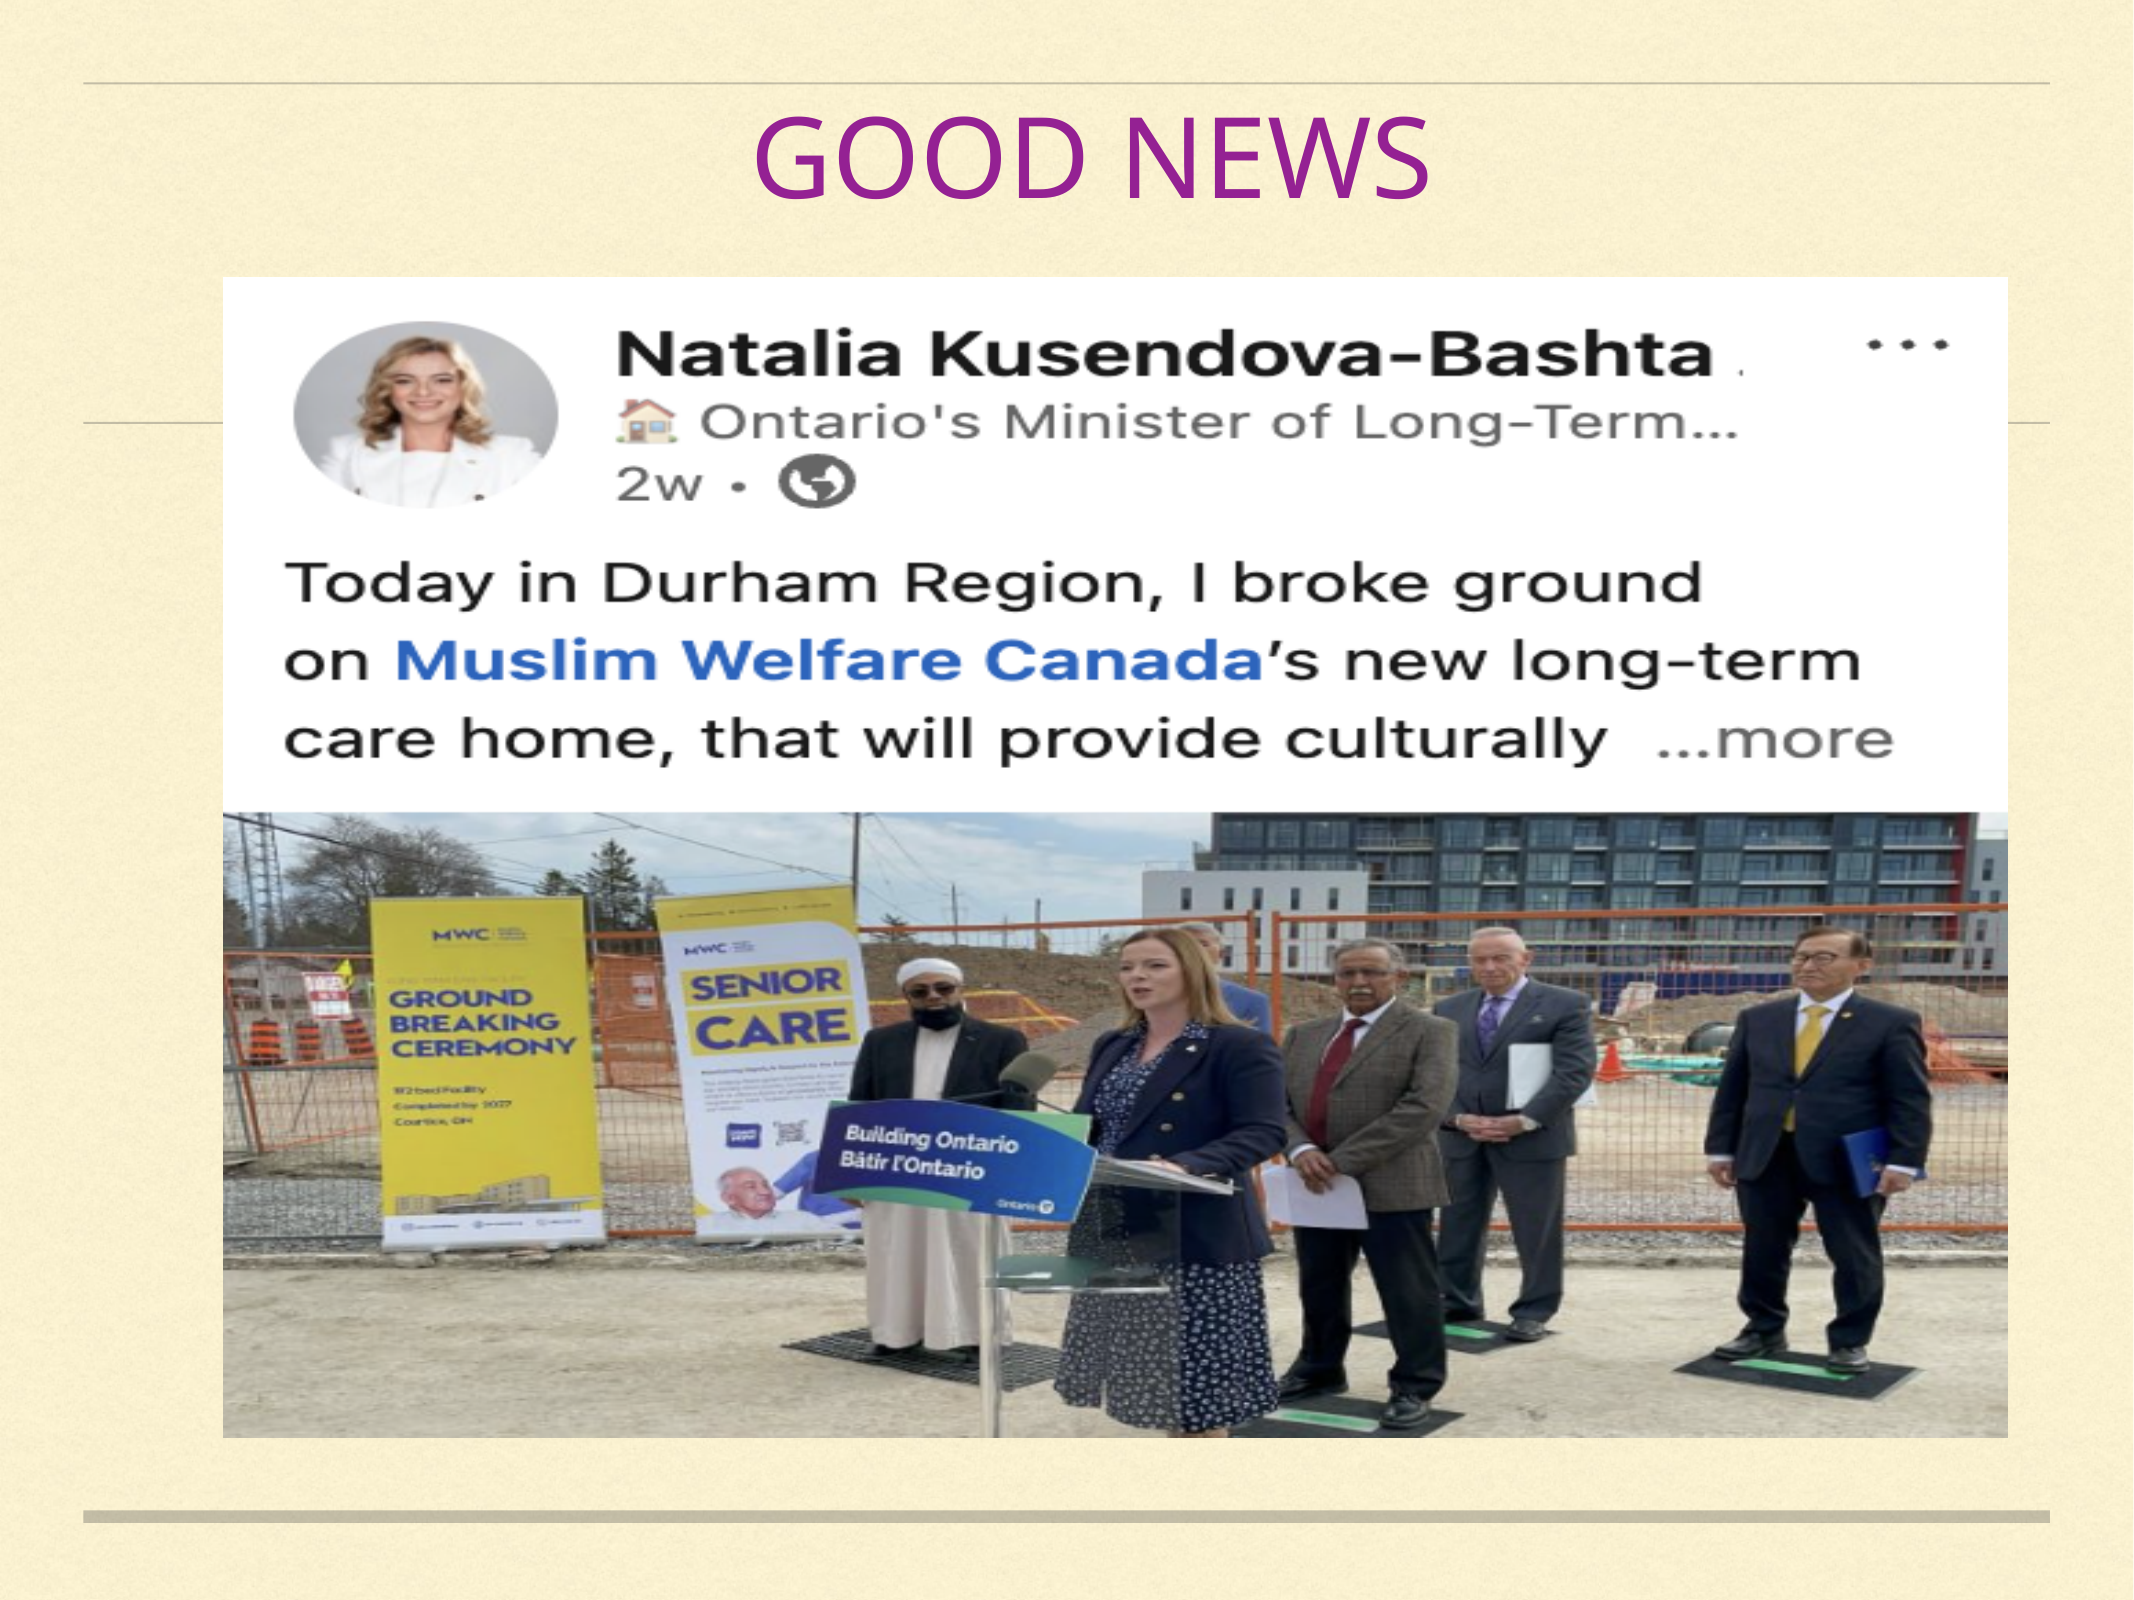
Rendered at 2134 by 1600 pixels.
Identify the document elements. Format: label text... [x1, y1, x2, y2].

title Good News [123, 5, 2091, 320]
picture [0, 0, 2134, 1600]
